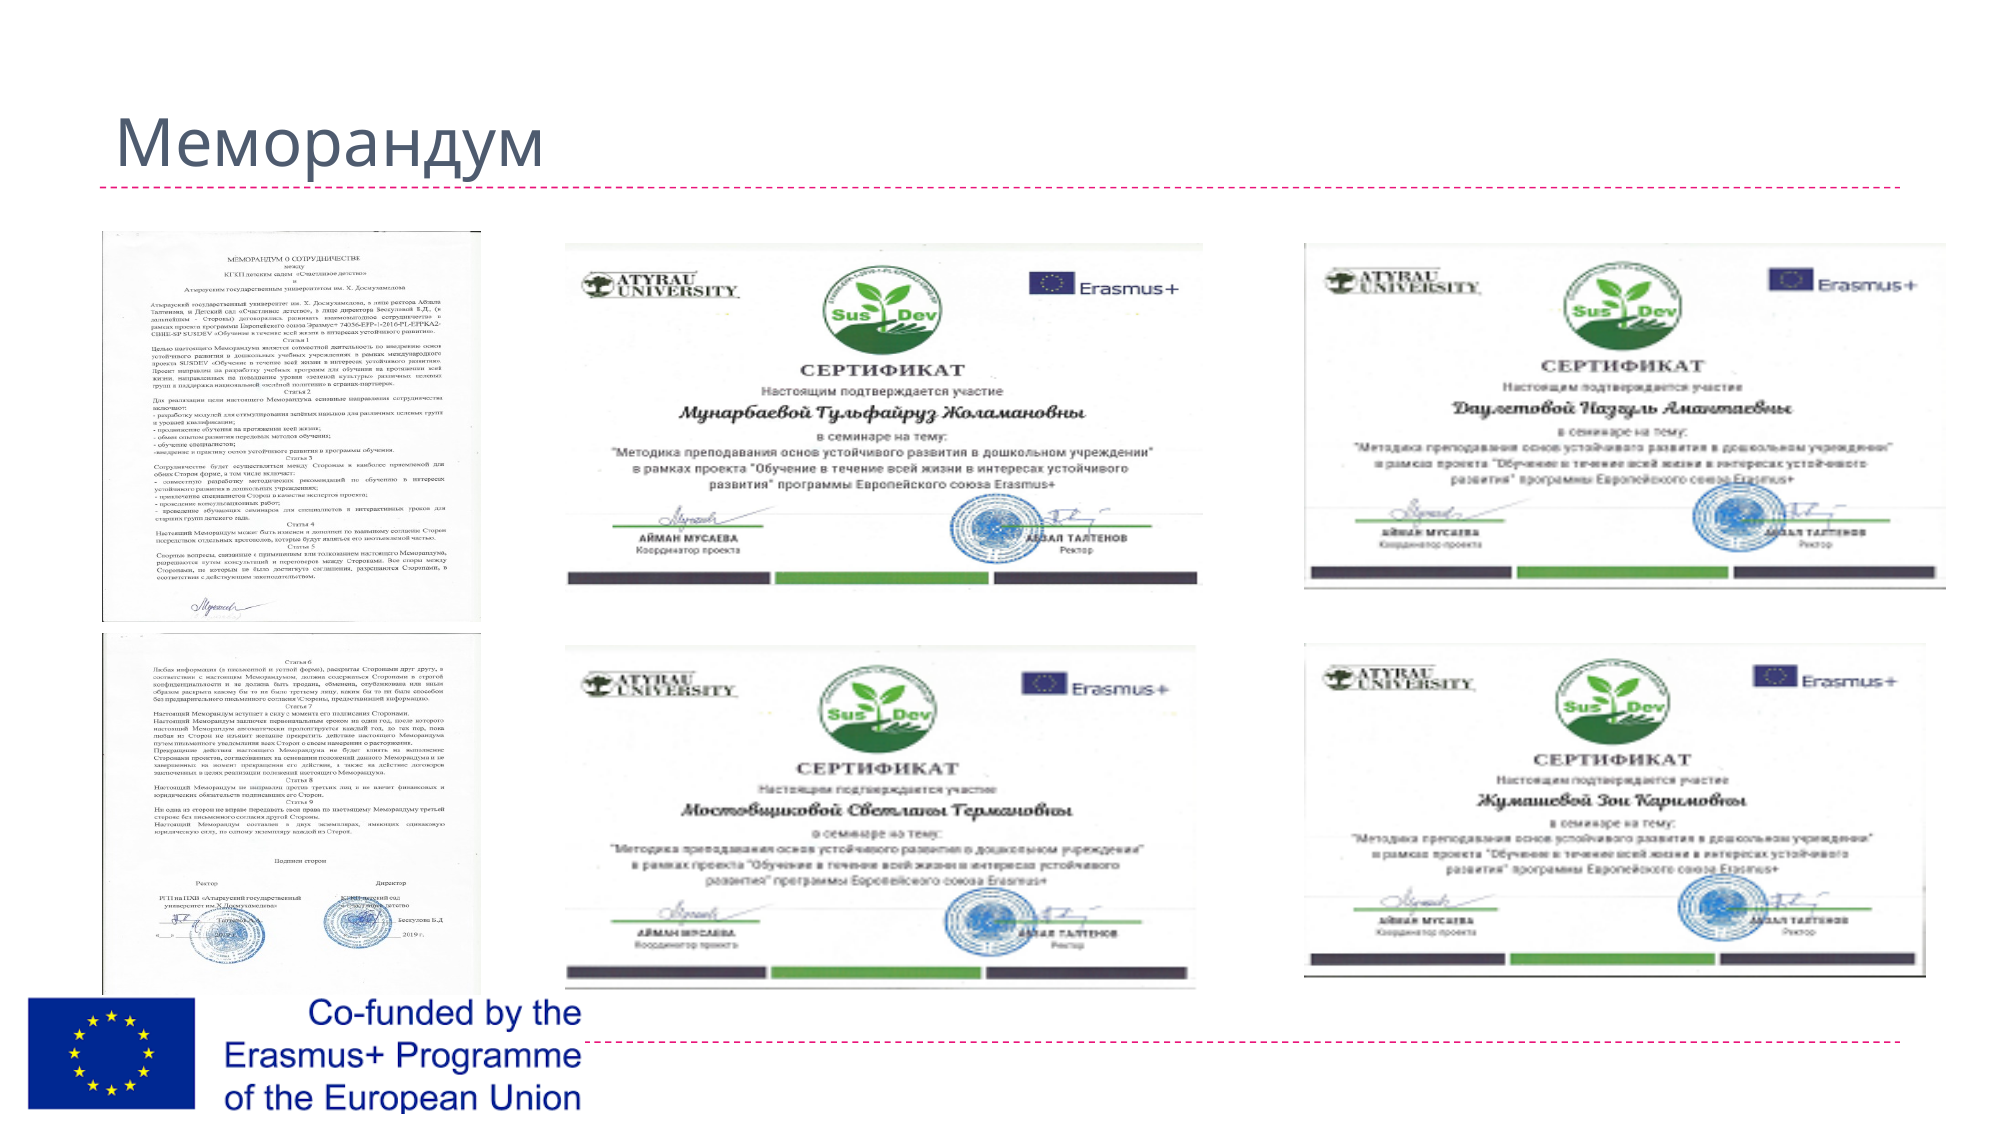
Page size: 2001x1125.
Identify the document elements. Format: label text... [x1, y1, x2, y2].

picture [25, 633, 586, 1114]
picture [565, 644, 1202, 992]
picture [1303, 643, 1926, 983]
picture [1303, 243, 1947, 594]
picture [565, 243, 1204, 594]
title Меморандум [99, 24, 1900, 188]
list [102, 231, 481, 622]
